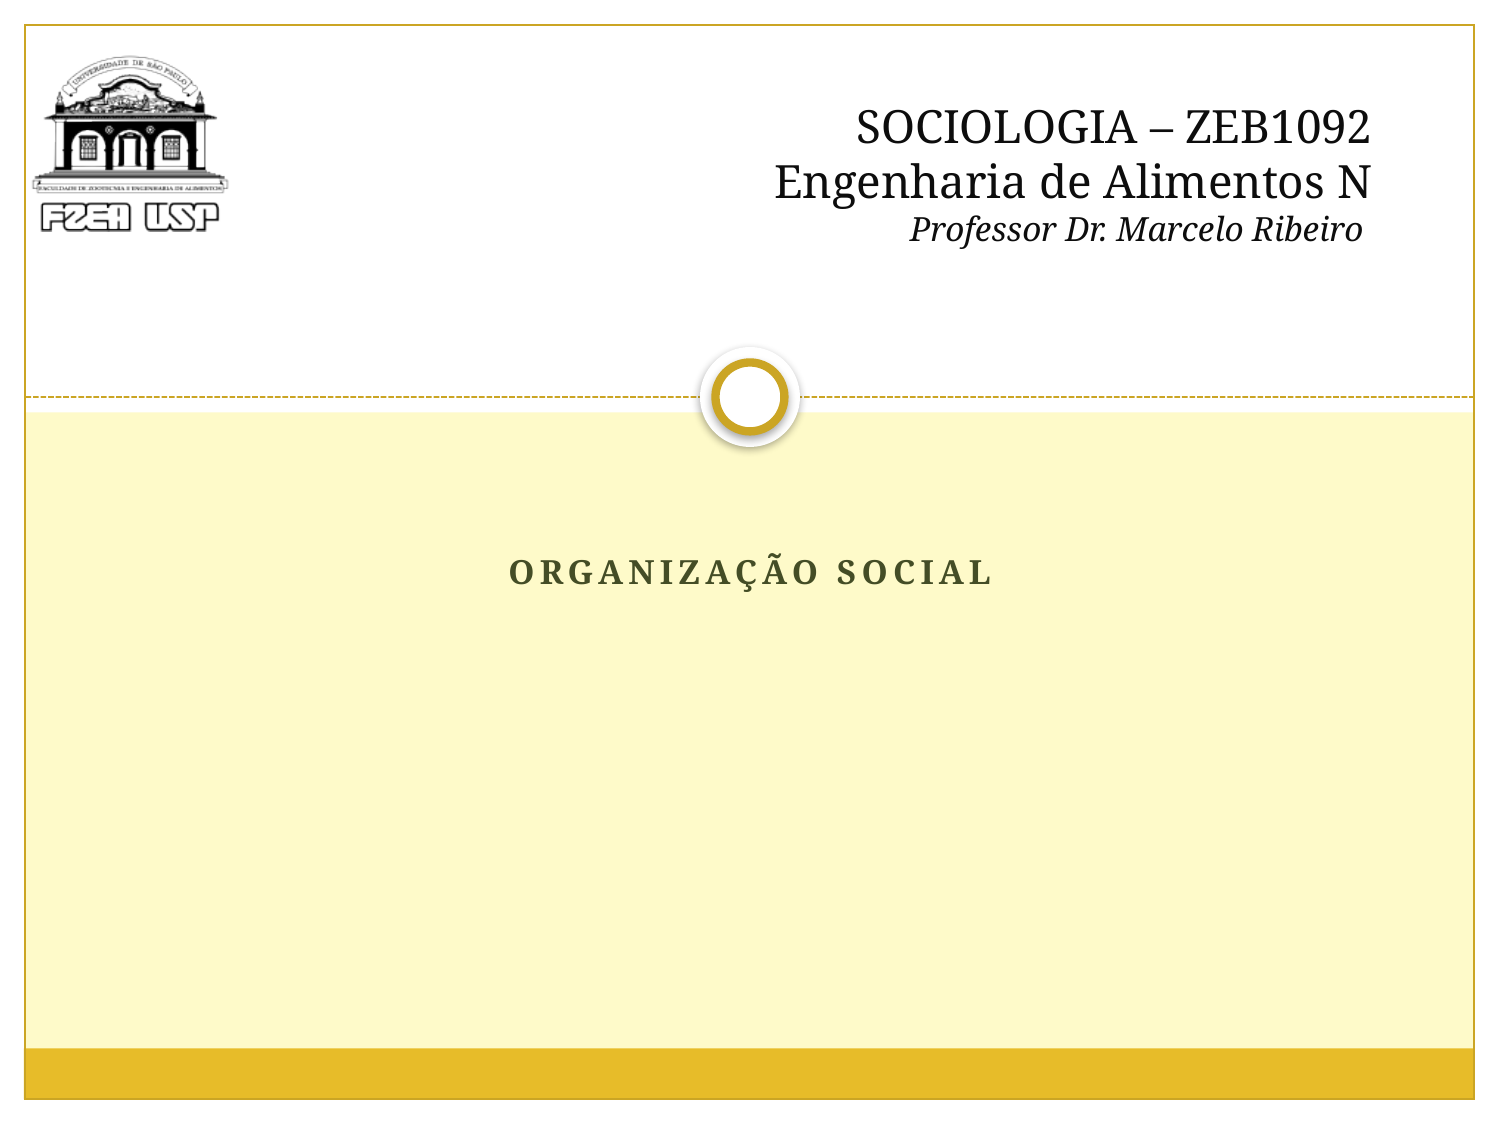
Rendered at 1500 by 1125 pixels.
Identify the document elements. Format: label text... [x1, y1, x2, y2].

subtitle Organização social [225, 543, 1275, 709]
title SOCIOLOGIA – ZEB1092 Engenharia de Alimentos N Professor Dr. Marcelo Ribeiro [112, 62, 1388, 256]
picture [17, 54, 244, 232]
